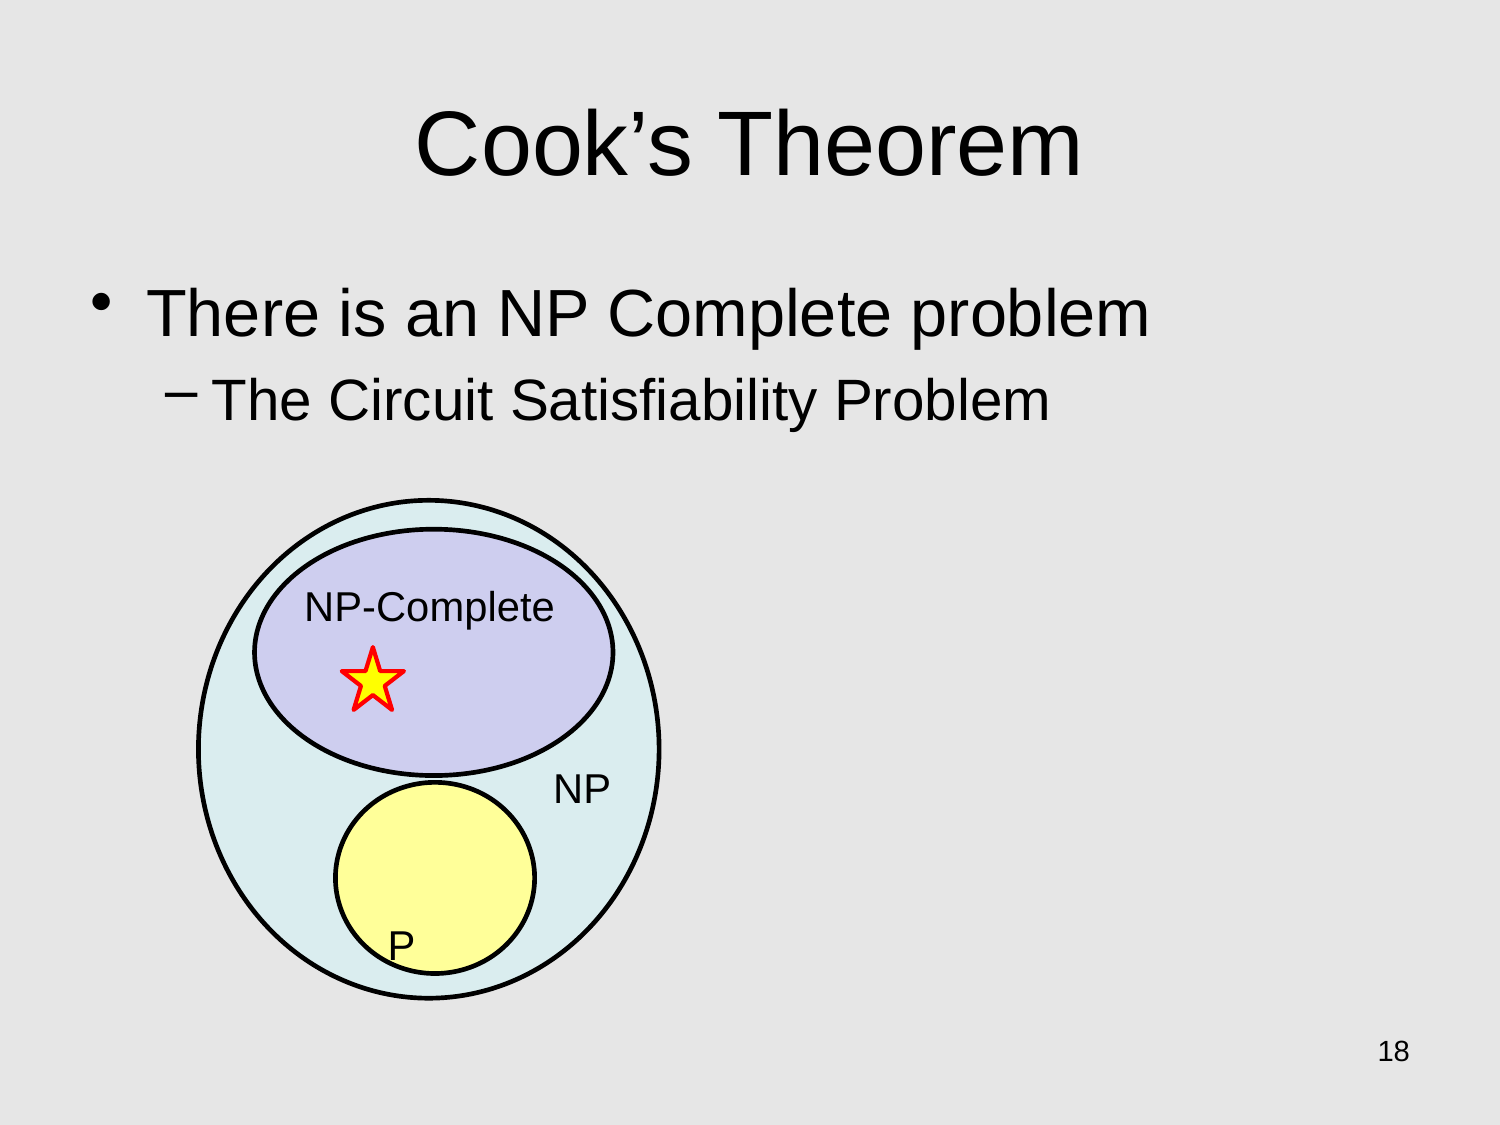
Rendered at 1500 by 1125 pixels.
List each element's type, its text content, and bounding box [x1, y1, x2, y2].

text_box NP [538, 754, 750, 819]
title Cook’s Theorem [75, 45, 1425, 233]
text_box [254, 577, 613, 776]
text_box [297, 529, 570, 572]
text_box [339, 645, 406, 712]
text_box NP-Complete [289, 572, 576, 638]
text_box P [372, 911, 498, 977]
text_box [198, 500, 660, 999]
slide_number 18 [1074, 1024, 1426, 1103]
list There is an NP Complete problem The Circuit Satisfiability Problem [75, 262, 1425, 1005]
text_box [335, 782, 535, 952]
